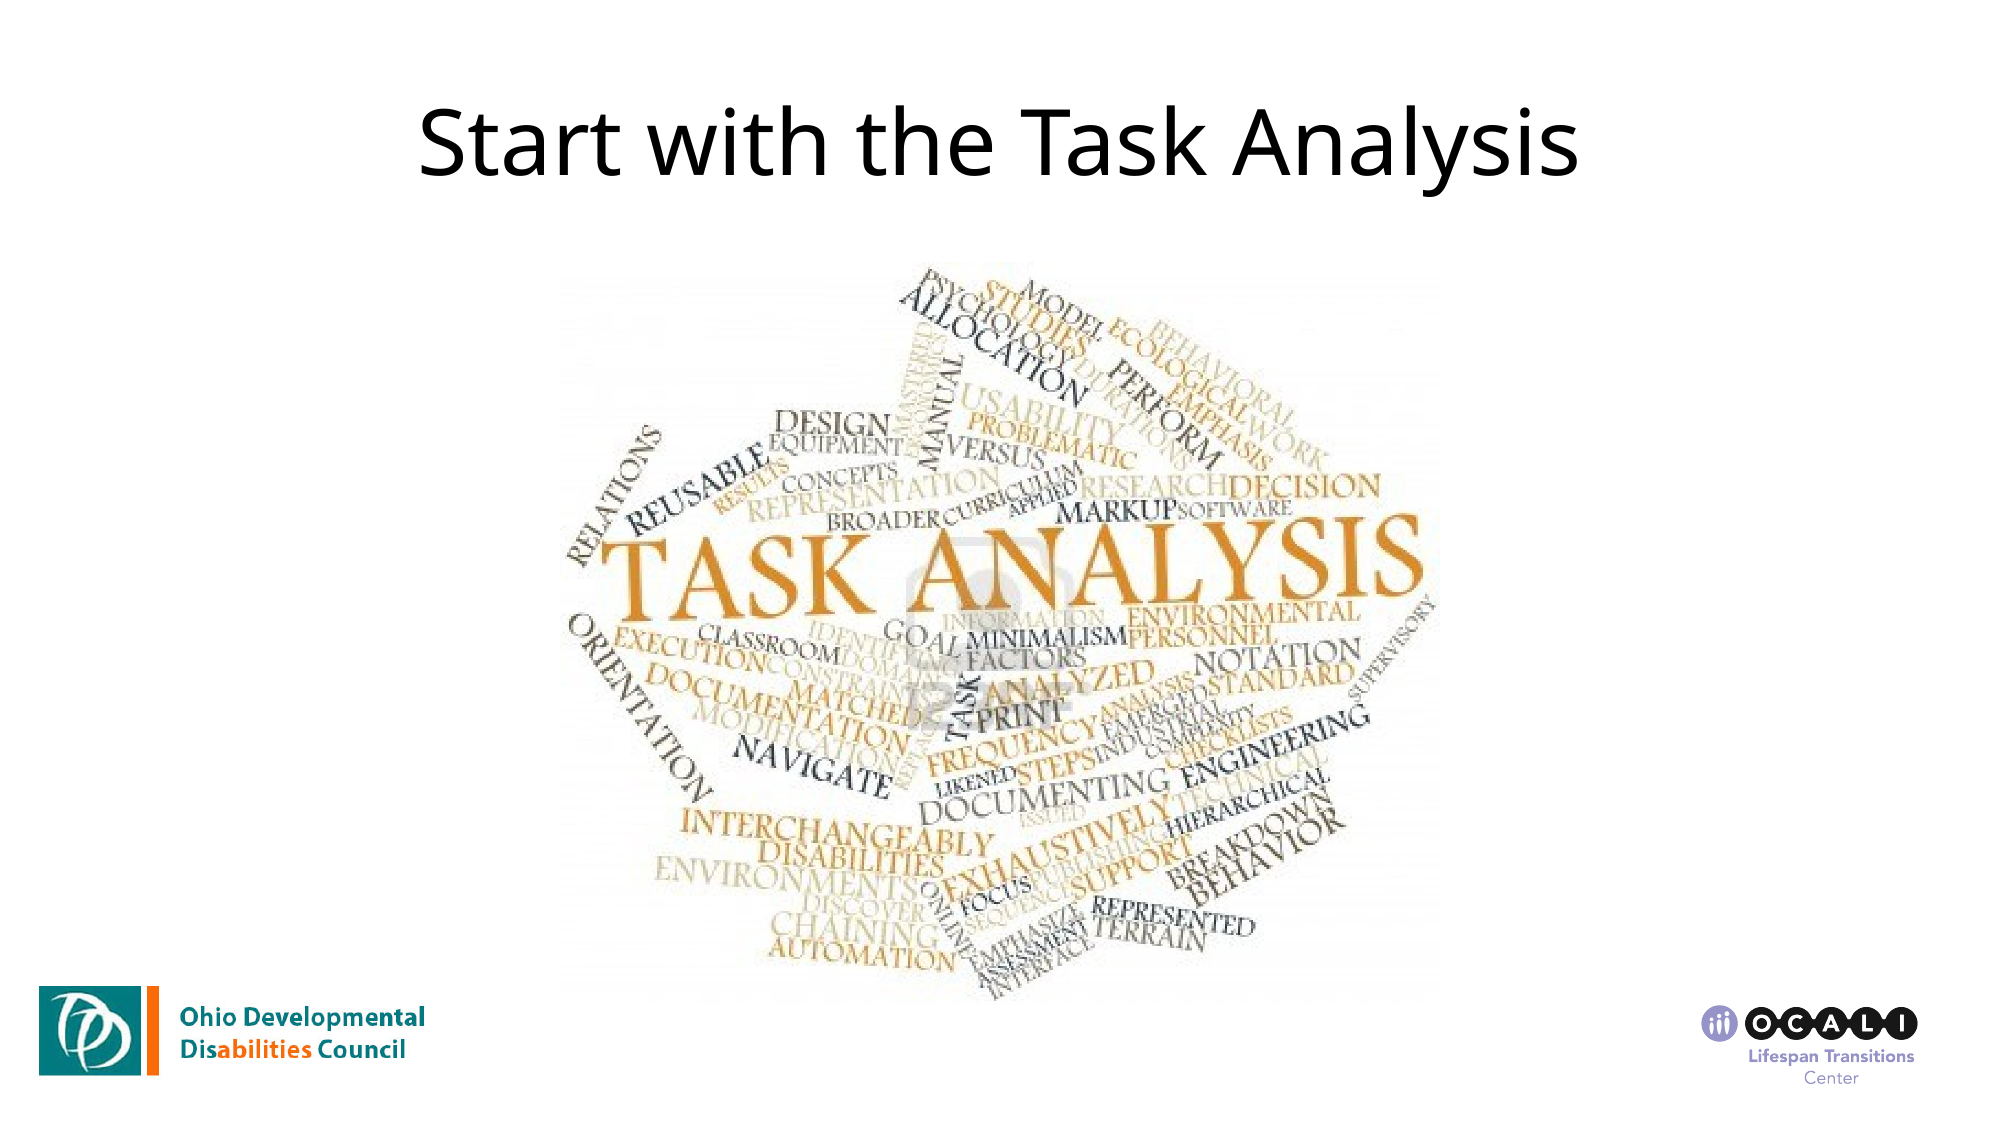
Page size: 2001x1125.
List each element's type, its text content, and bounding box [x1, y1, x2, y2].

picture [1697, 1001, 1923, 1088]
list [560, 262, 1440, 1006]
picture [26, 986, 471, 1085]
title Start with the Task Analysis [99, 45, 1900, 233]
